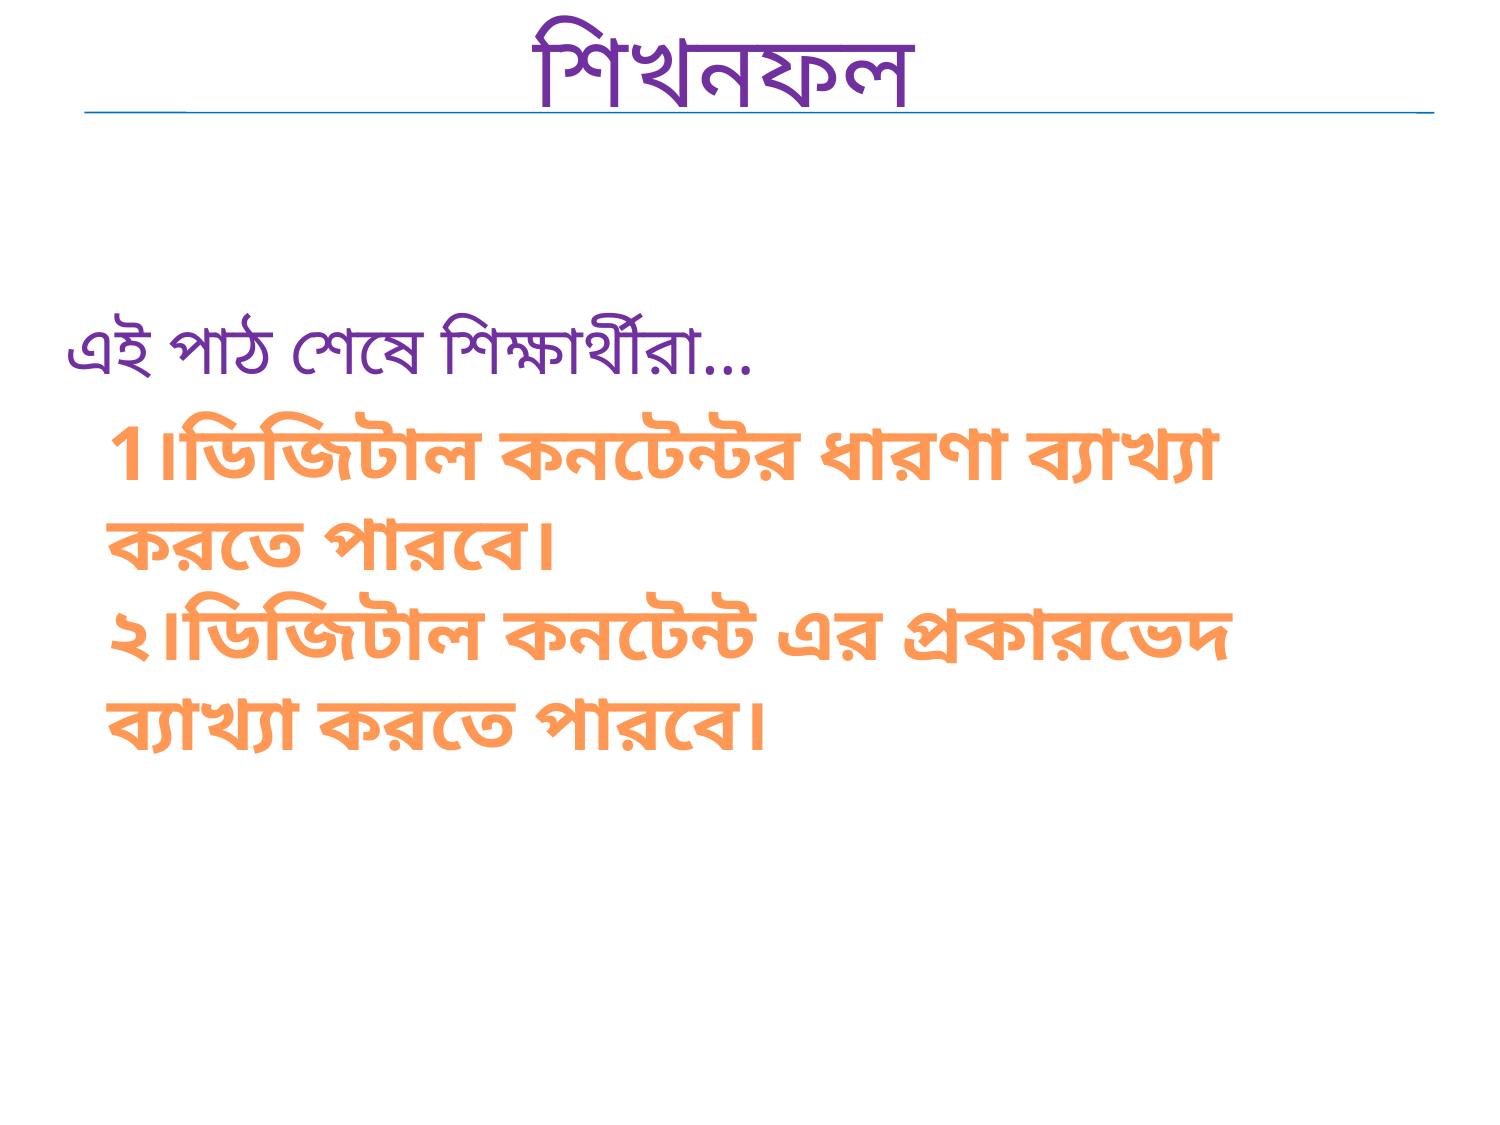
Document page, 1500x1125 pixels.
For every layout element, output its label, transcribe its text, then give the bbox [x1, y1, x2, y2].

text_box শিখনফল [0, 0, 1500, 135]
text_box এই পাঠ শেষে শিক্ষার্থীরা… [49, 299, 1250, 395]
text_box 1।ডিজিটাল কনটেন্টর ধারণা ব্যাখ্যা করতে পারবে। ২।ডিজিটাল কনটেন্ট এর প্রকারভেদ ব্যাখ্যা করতে পারবে। [92, 398, 1443, 864]
